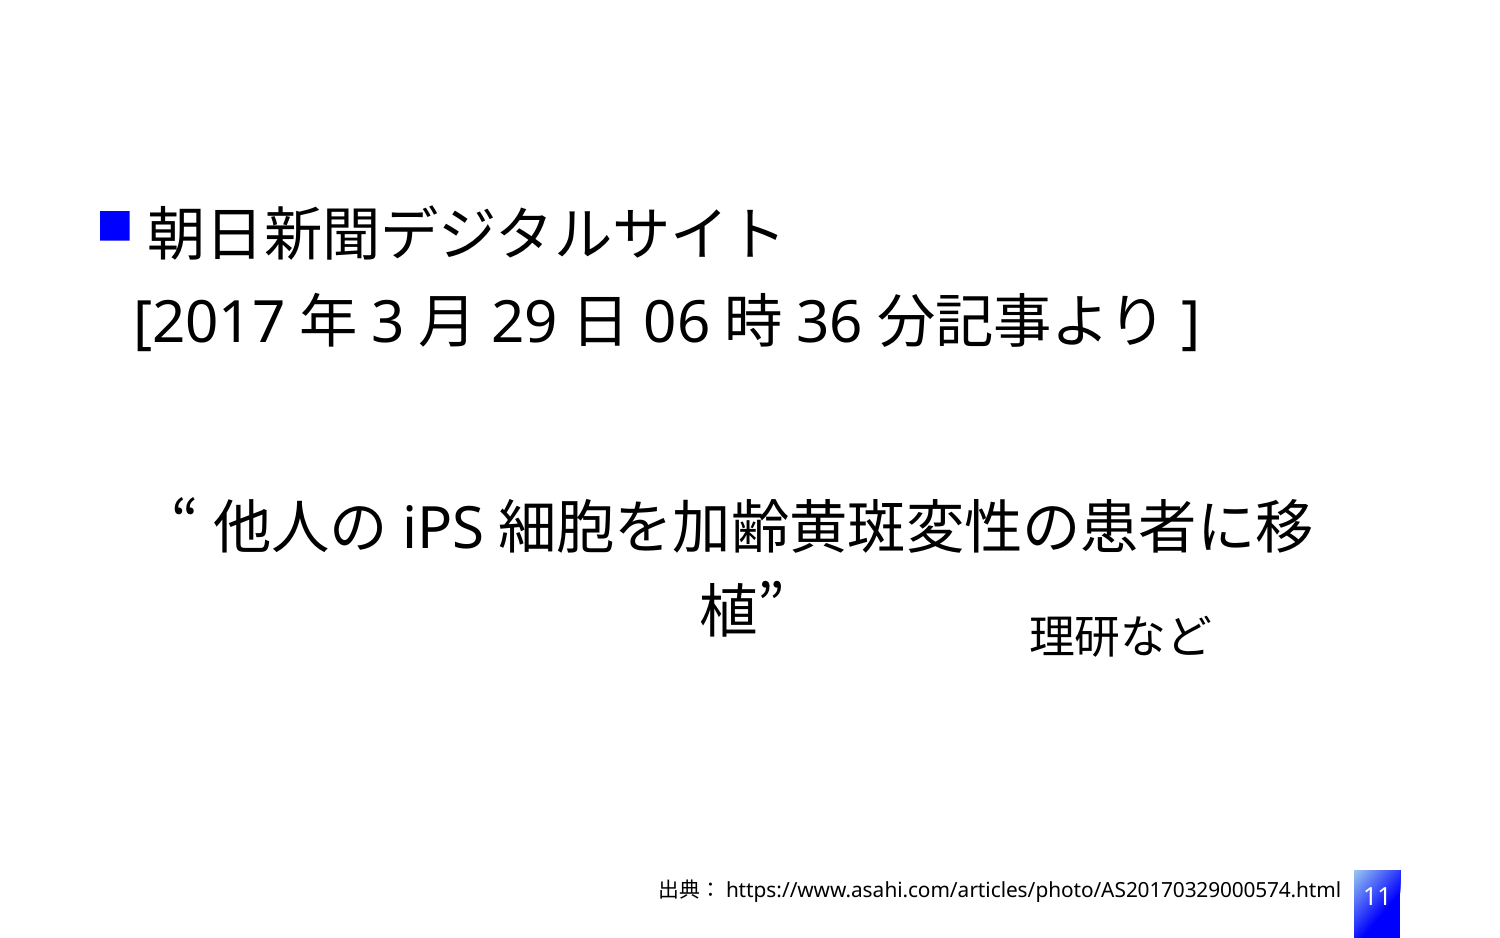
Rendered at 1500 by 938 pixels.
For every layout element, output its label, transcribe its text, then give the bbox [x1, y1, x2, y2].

text_box “他人のiPS細胞を加齢黄斑変性の患者に移植” [132, 468, 1353, 652]
text_box [2017年3月29日06時36分記事より] [118, 262, 1338, 362]
text_box 出典：https://www.asahi.com/articles/photo/AS20170329000574.html [393, 868, 1356, 909]
text_box 理研など [785, 589, 1227, 671]
text_box 朝日新聞デジタルサイト [132, 175, 1353, 275]
text_box [99, 210, 131, 242]
